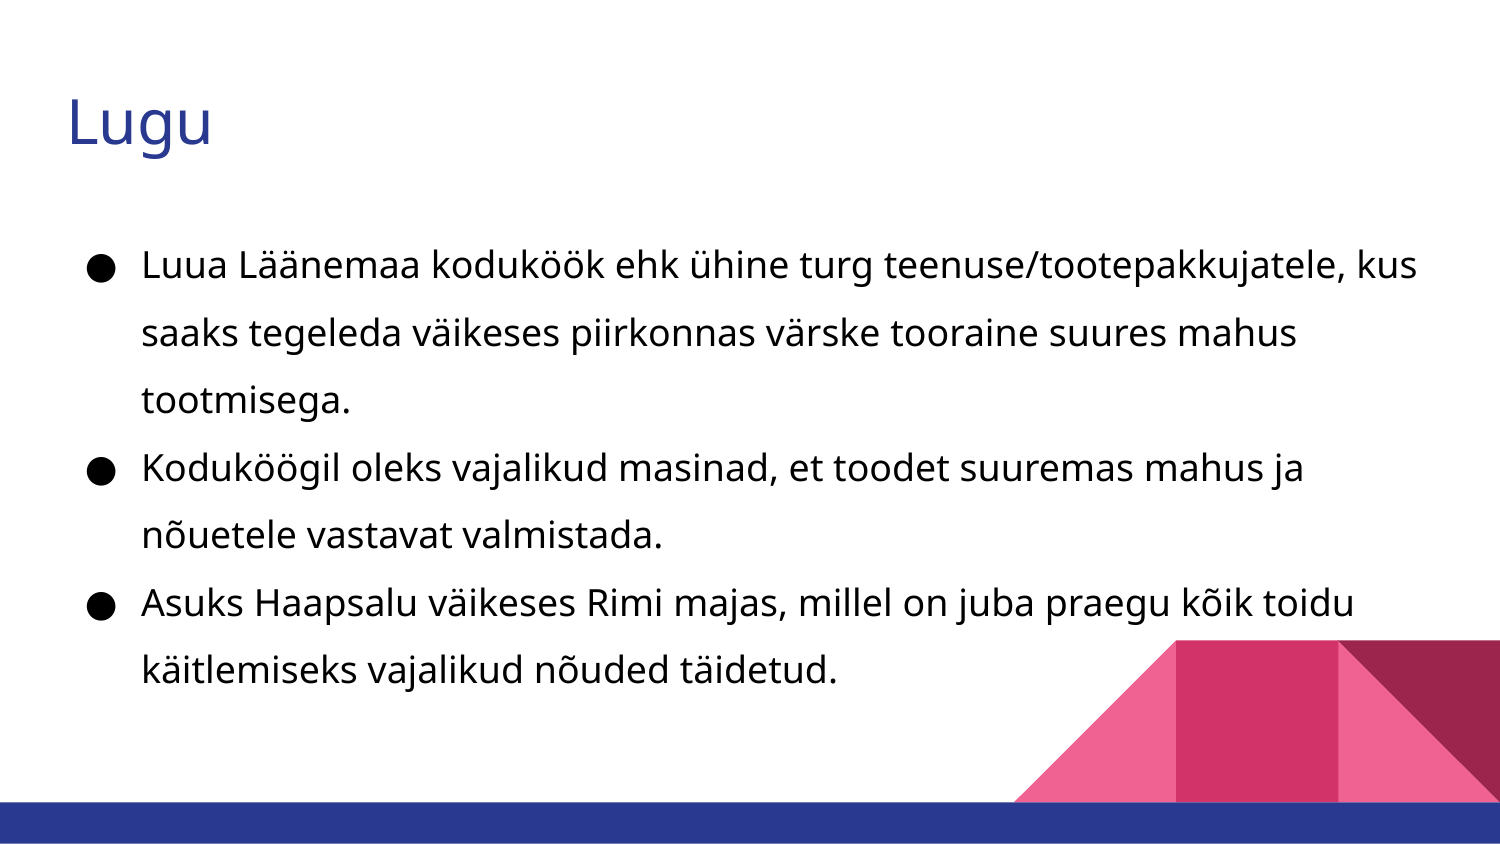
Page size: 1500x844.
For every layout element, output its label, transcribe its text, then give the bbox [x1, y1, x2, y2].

list Luua Läänemaa koduköök ehk ühine turg teenuse/tootepakkujatele, kus saaks tegeleda väikeses piirkonnas värske tooraine suures mahus tootmisega. Koduköögil oleks vajalikud masinad, et toodet suuremas mahus ja nõuetele vastavat valmistada. Asuks Haapsalu väikeses Rimi majas, millel on juba praegu kõik toidu käitlemiseks vajalikud nõuded täidetud. [51, 204, 1449, 752]
title Lugu [51, 67, 1449, 167]
